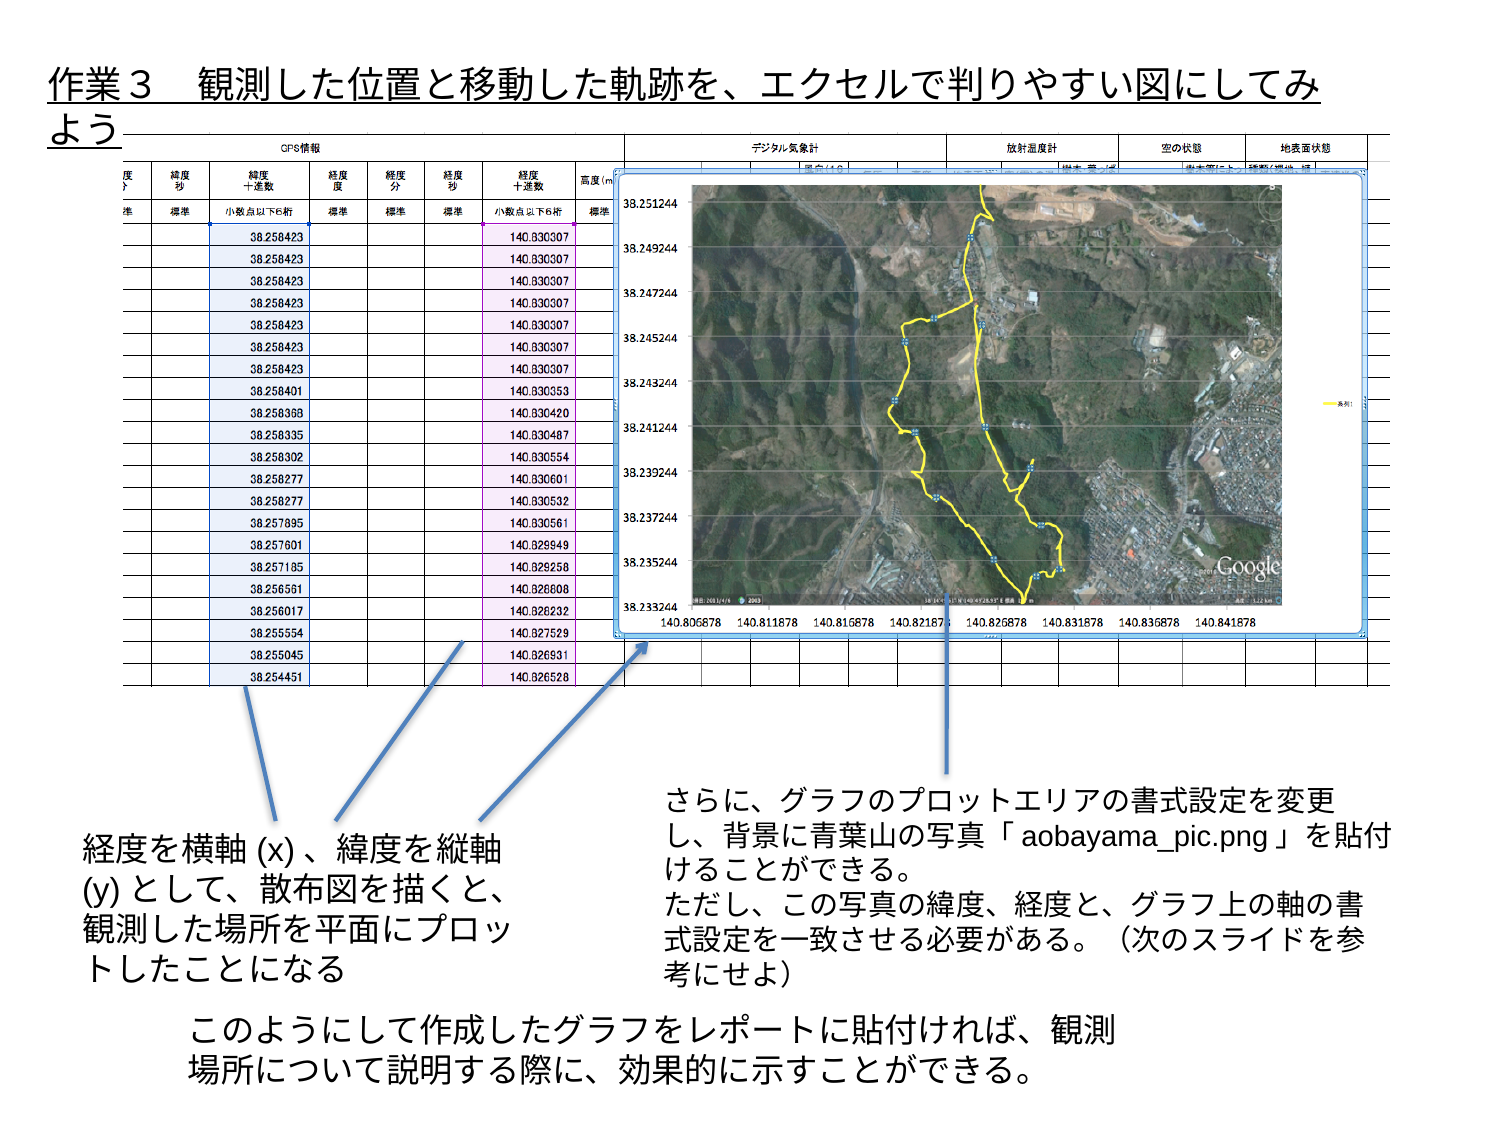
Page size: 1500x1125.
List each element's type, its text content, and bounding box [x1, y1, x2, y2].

text_box 経度を横軸(x)、緯度を縦軸(y)として、散布図を描くと、観測した場所を平面にプロットしたことになる [67, 821, 553, 996]
text_box 作業３ 観測した位置と移動した軌跡を、エクセルで判りやすい図にしてみよう [32, 53, 1350, 159]
picture [123, 131, 1390, 687]
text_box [479, 640, 649, 822]
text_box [335, 640, 464, 822]
text_box このようにして作成したグラフをレポートに貼付ければ、観測場所について説明する際に、効果的に示すことができる。 [173, 1001, 1161, 1097]
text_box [244, 686, 276, 822]
text_box さらに、グラフのプロットエリアの書式設定を変更し、背景に青葉山の写真「aobayama_pic.png」を貼付けることができる。 ただし、この写真の緯度、経度と、グラフ上の軸の書式設定を一致させる必要がある。（次のスライドを参考にせよ） [648, 774, 1409, 999]
